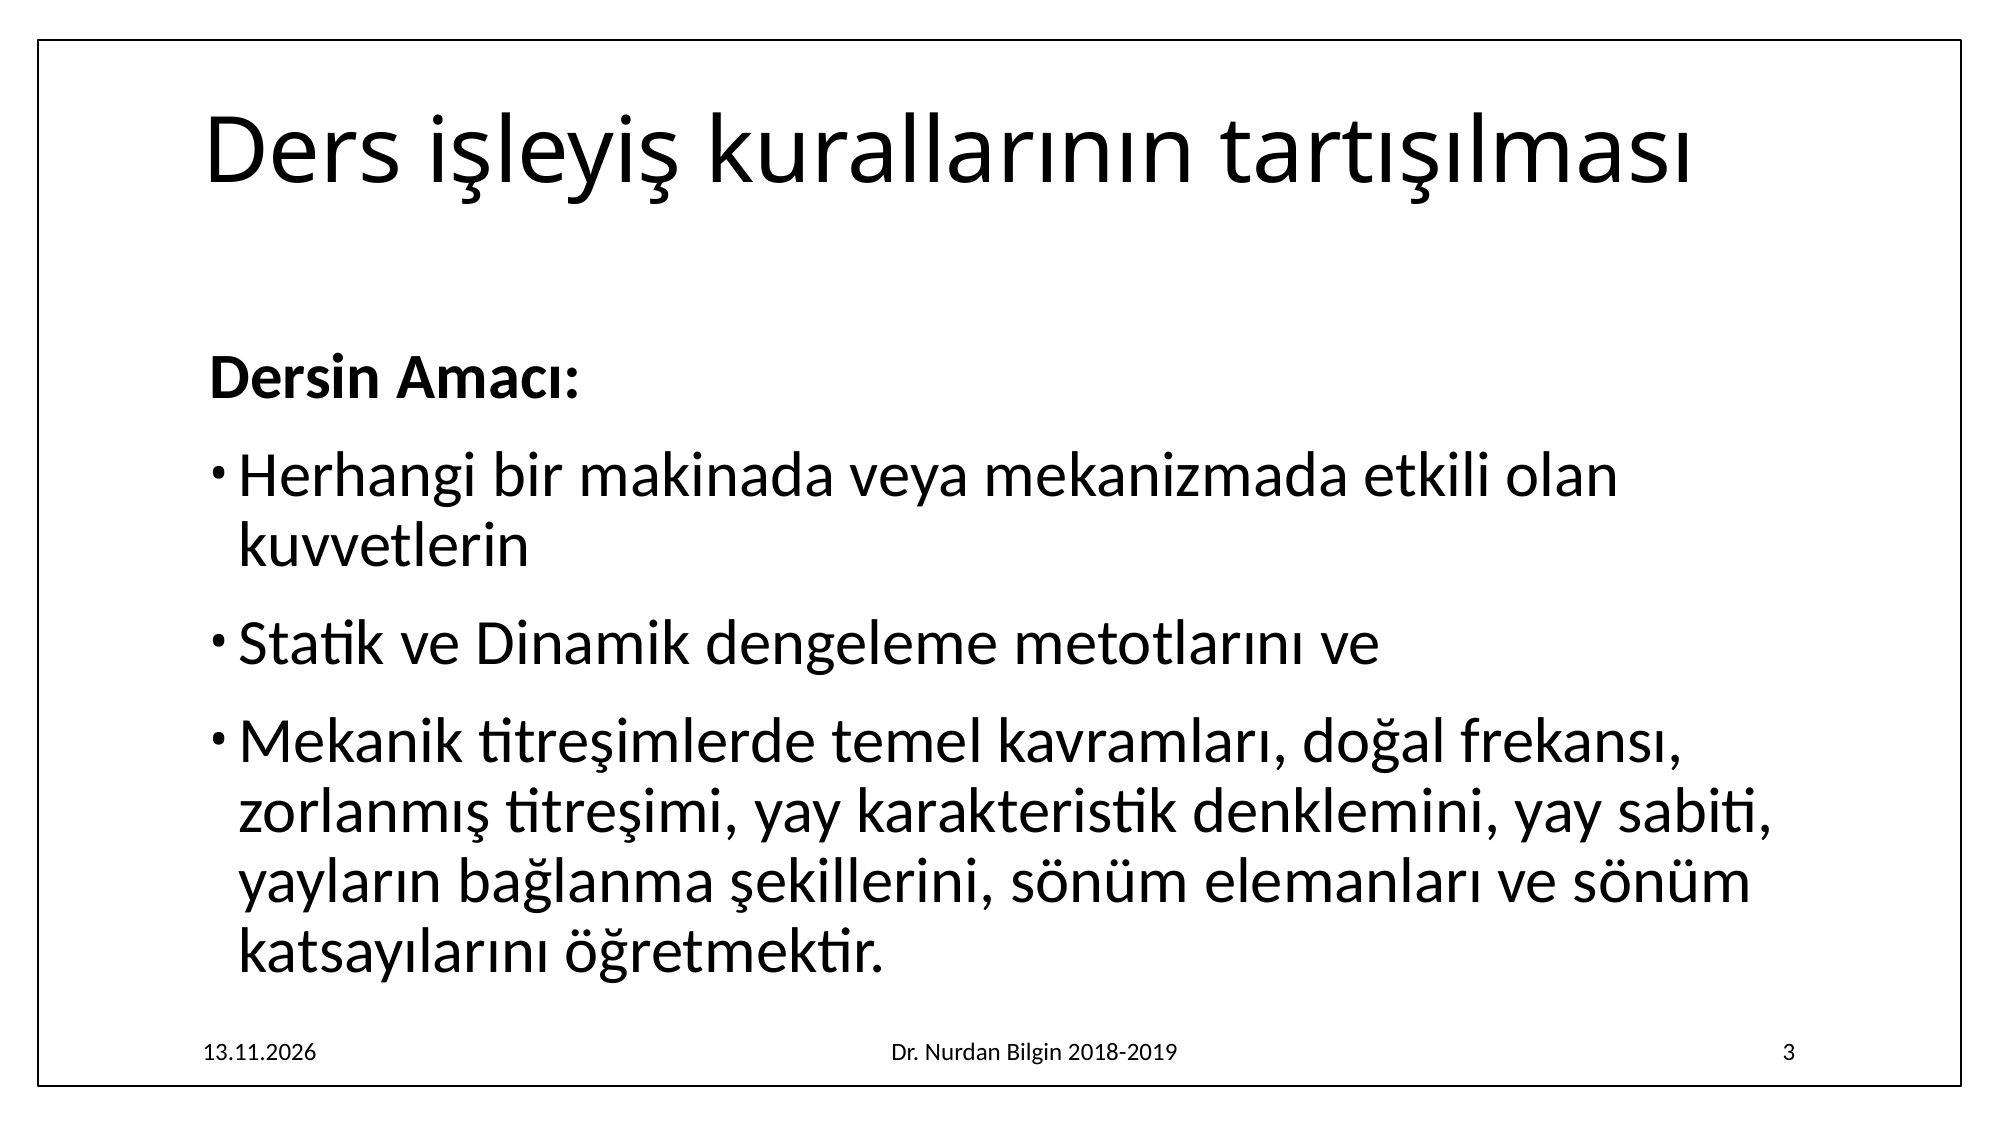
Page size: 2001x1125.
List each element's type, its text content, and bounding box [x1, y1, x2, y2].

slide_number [187, 1020, 570, 1081]
title Ders işleyiş kurallarının tartışılması [187, 59, 1808, 247]
list Dersin Amacı: Herhangi bir makinada veya mekanizmada etkili olan kuvvetlerin Statik ve Dinamik dengeleme metotlarını ve Mekanik titreşimlerde temel kavramları, doğal frekansı, zorlanmış titreşimi, yay karakteristik denklemini, yay sabiti, yayların bağlanma şekillerini, sönüm elemanları ve sönüm katsayılarını öğretmektir. [187, 335, 1808, 1000]
slide_number 3 [1530, 1020, 1811, 1081]
footer Dr. Nurdan Bilgin 2018-2019 [647, 1020, 1422, 1081]
